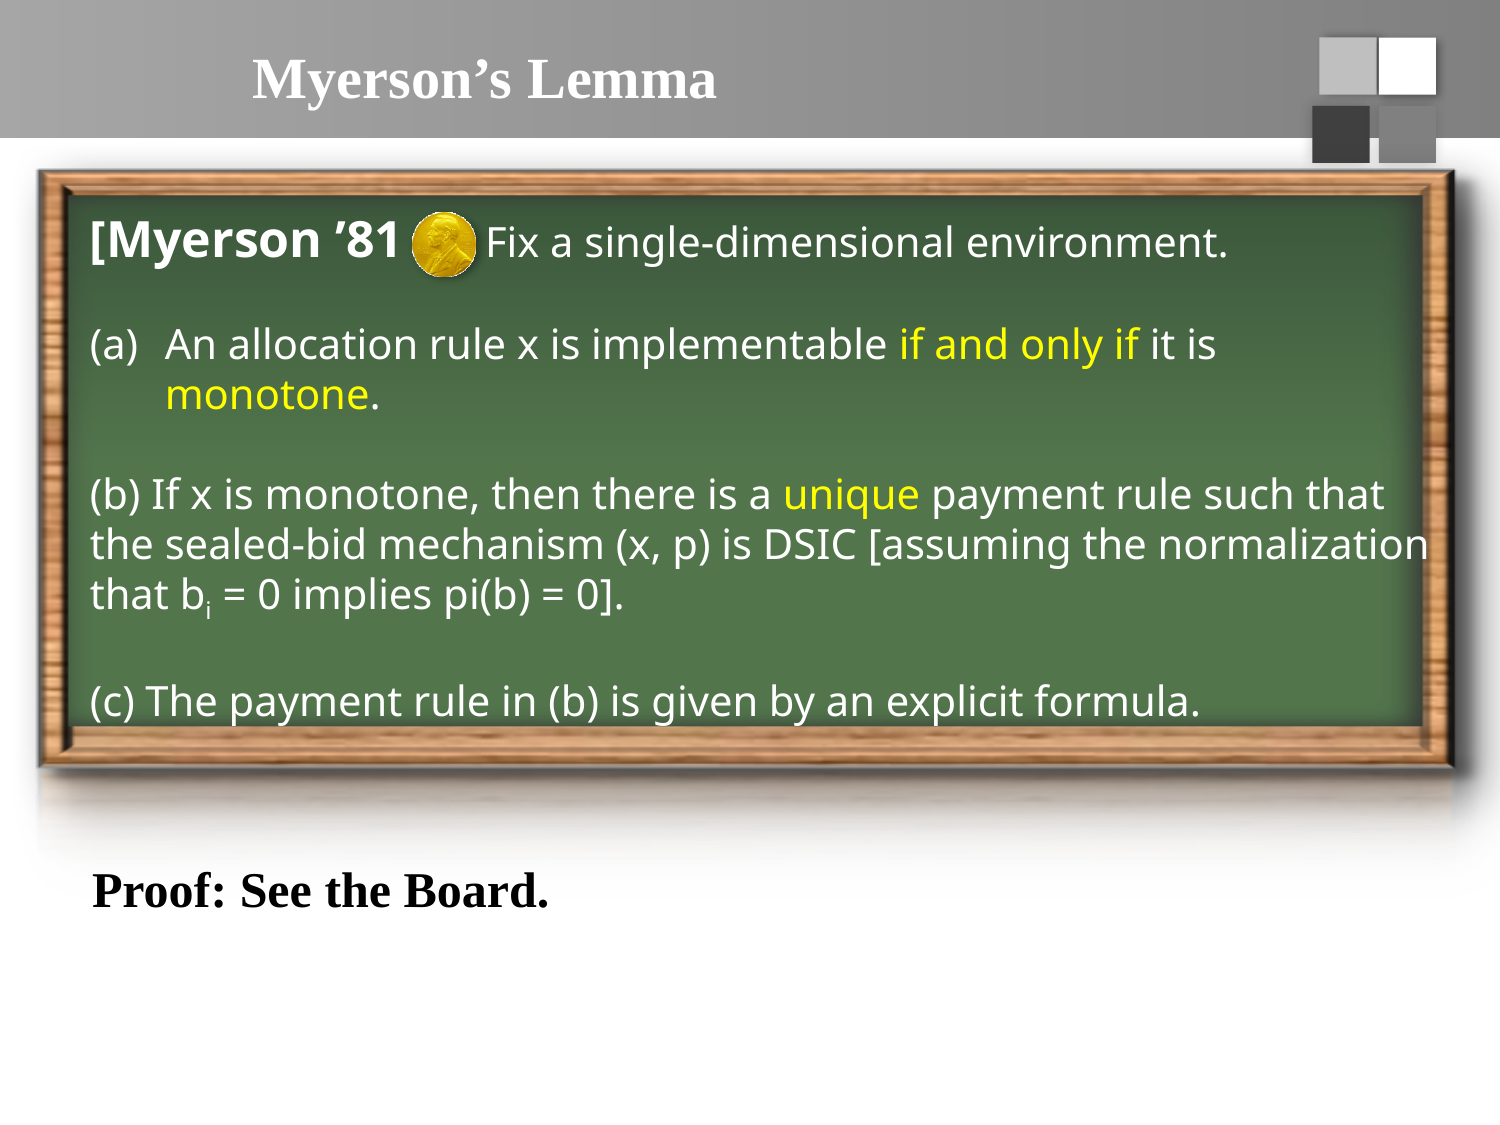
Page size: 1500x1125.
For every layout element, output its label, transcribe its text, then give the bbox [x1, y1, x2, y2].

picture [24, 162, 1500, 1125]
title Myerson’s Lemma [237, 12, 1500, 138]
